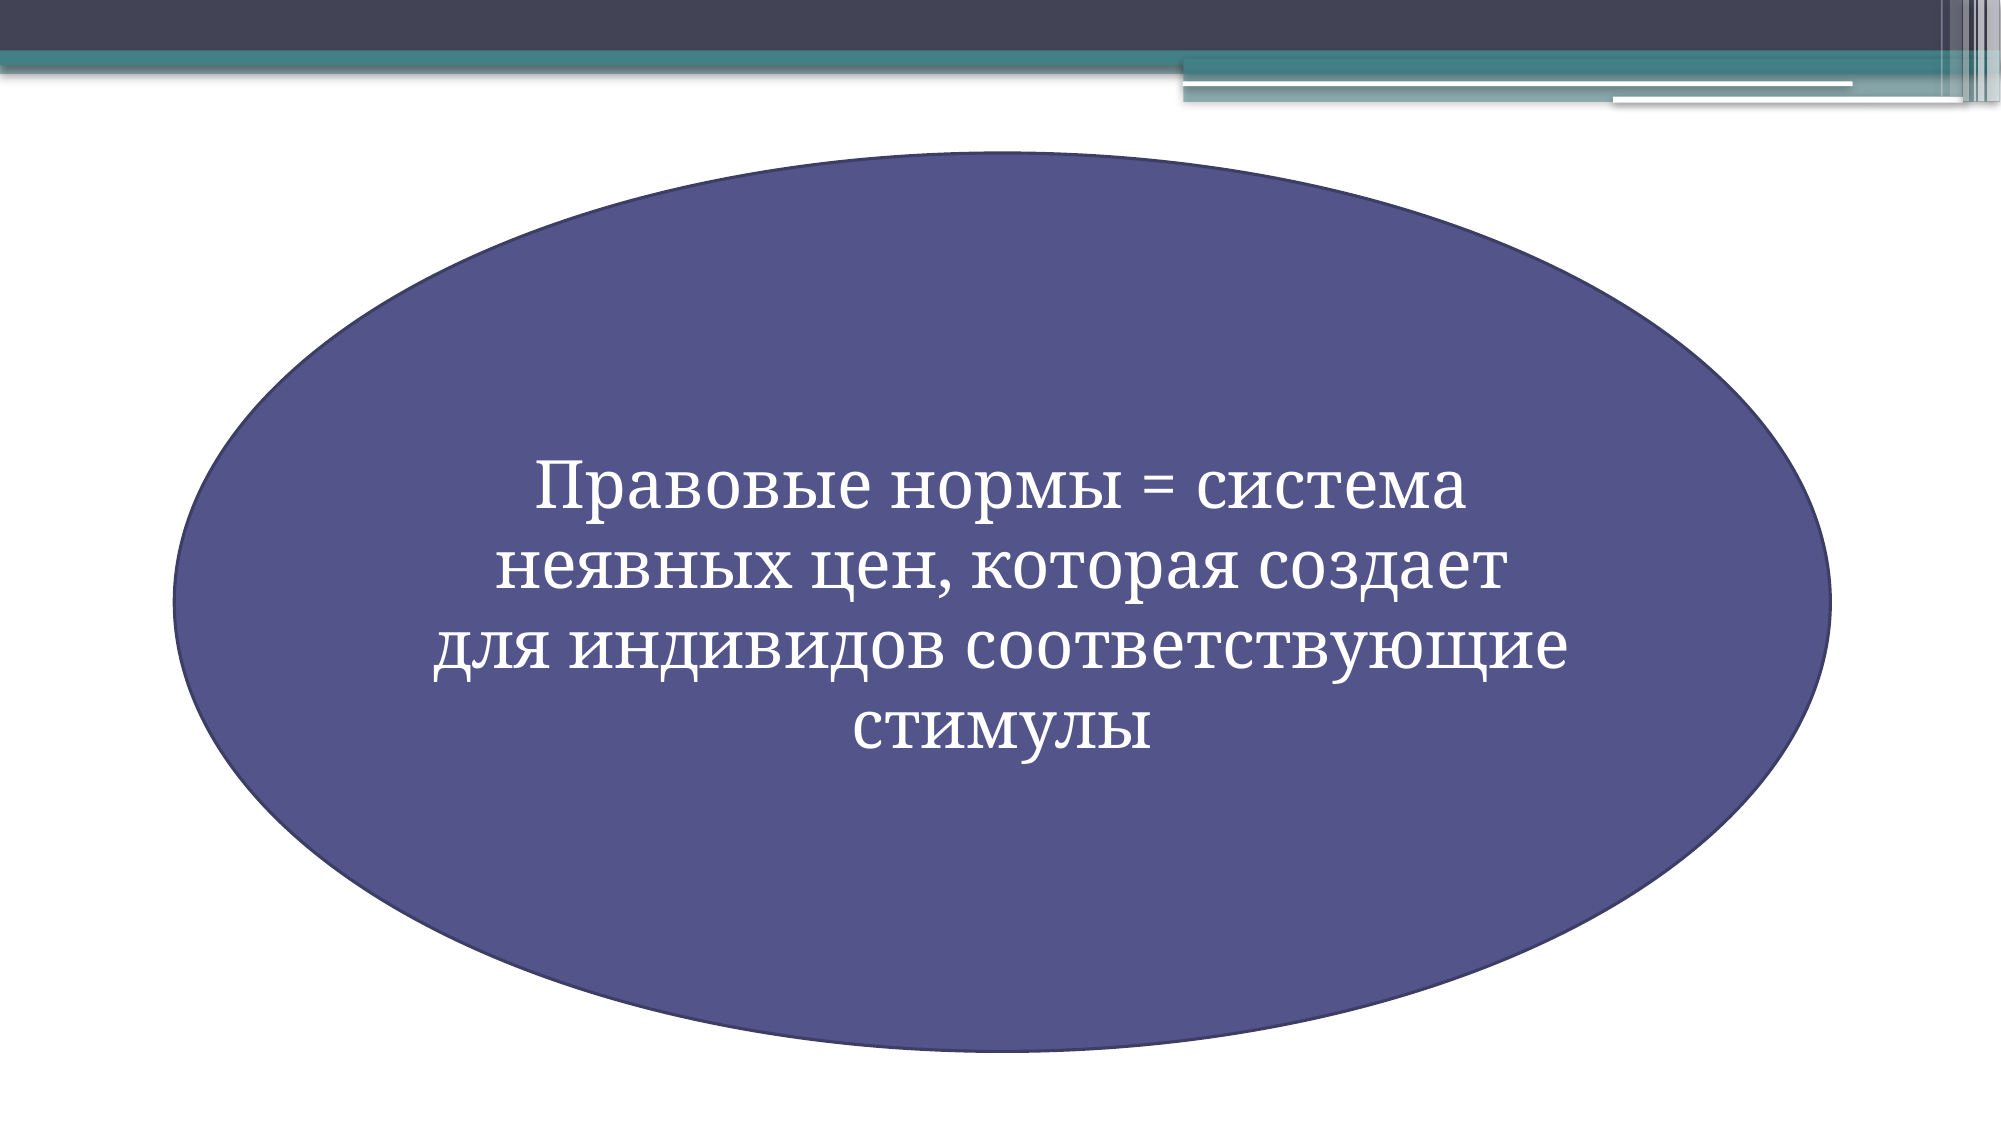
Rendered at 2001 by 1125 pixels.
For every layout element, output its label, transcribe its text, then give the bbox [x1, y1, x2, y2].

text_box Правовые нормы = система неявных цен, которая создает для индивидов соответствующие стимулы [172, 151, 1832, 1053]
